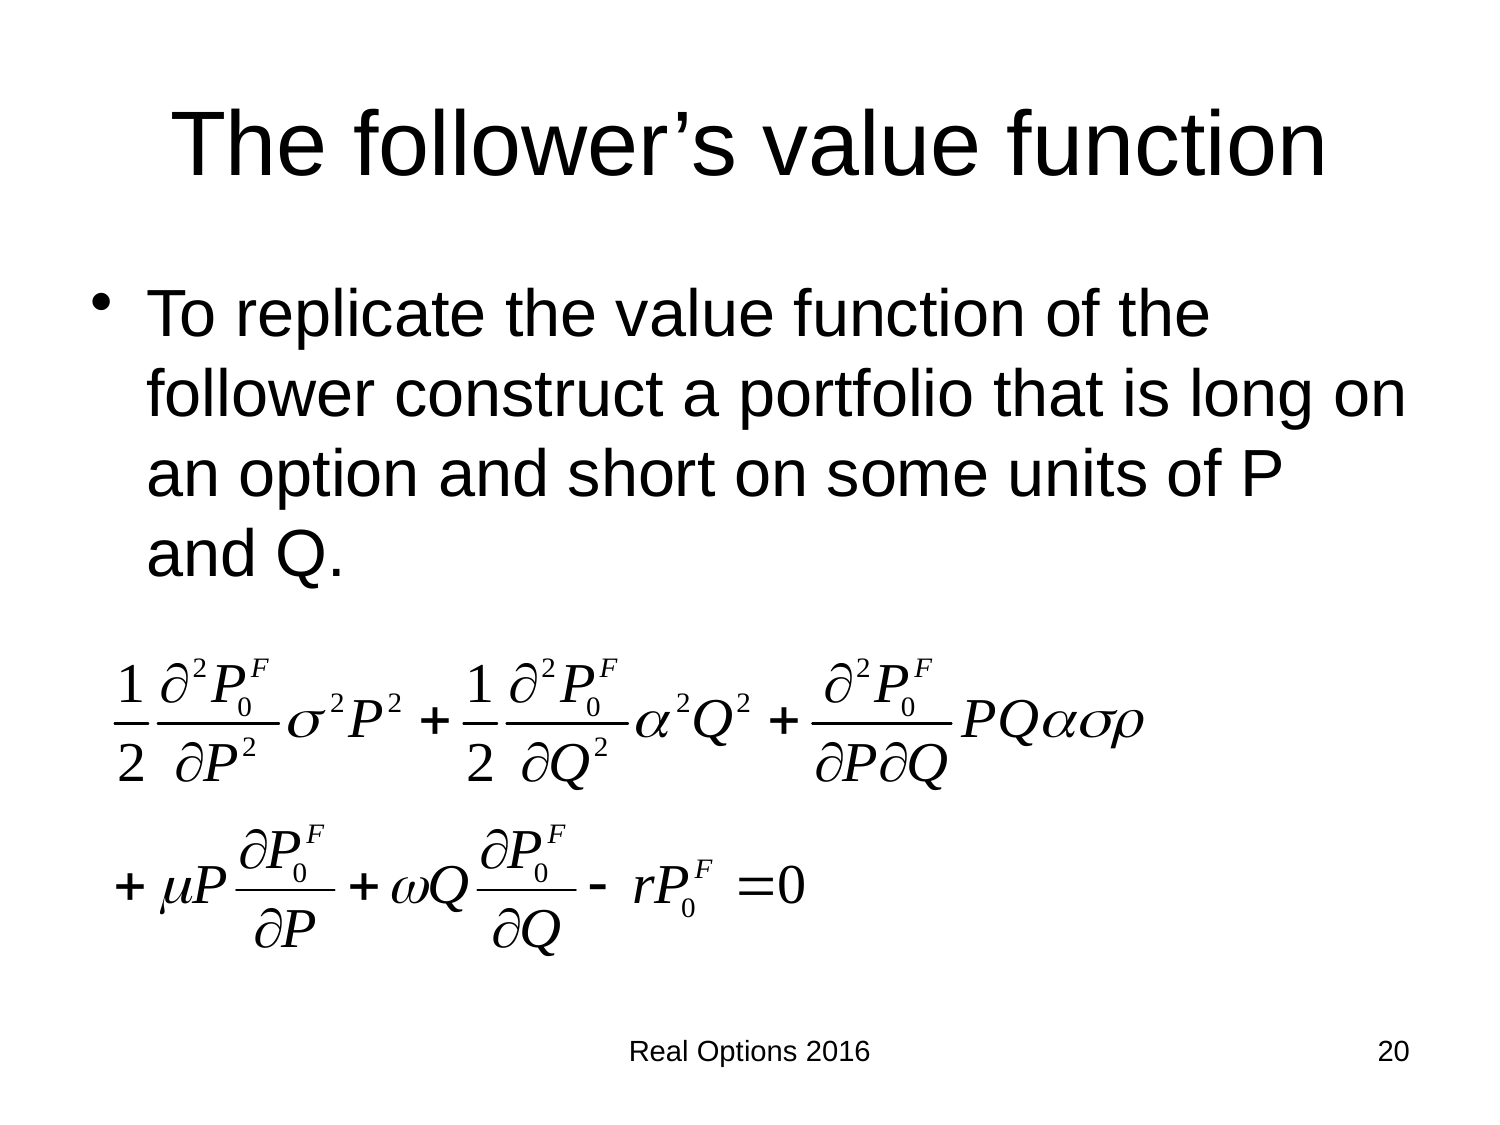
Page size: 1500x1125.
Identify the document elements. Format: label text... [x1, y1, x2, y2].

slide_number 20 [1074, 1024, 1426, 1103]
footer Real Options 2016 [512, 1024, 988, 1103]
list To replicate the value function of the follower construct a portfolio that is long on an option and short on some units of P and Q. [74, 262, 1426, 1006]
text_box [105, 644, 1158, 972]
title The follower’s value function [74, 44, 1426, 233]
